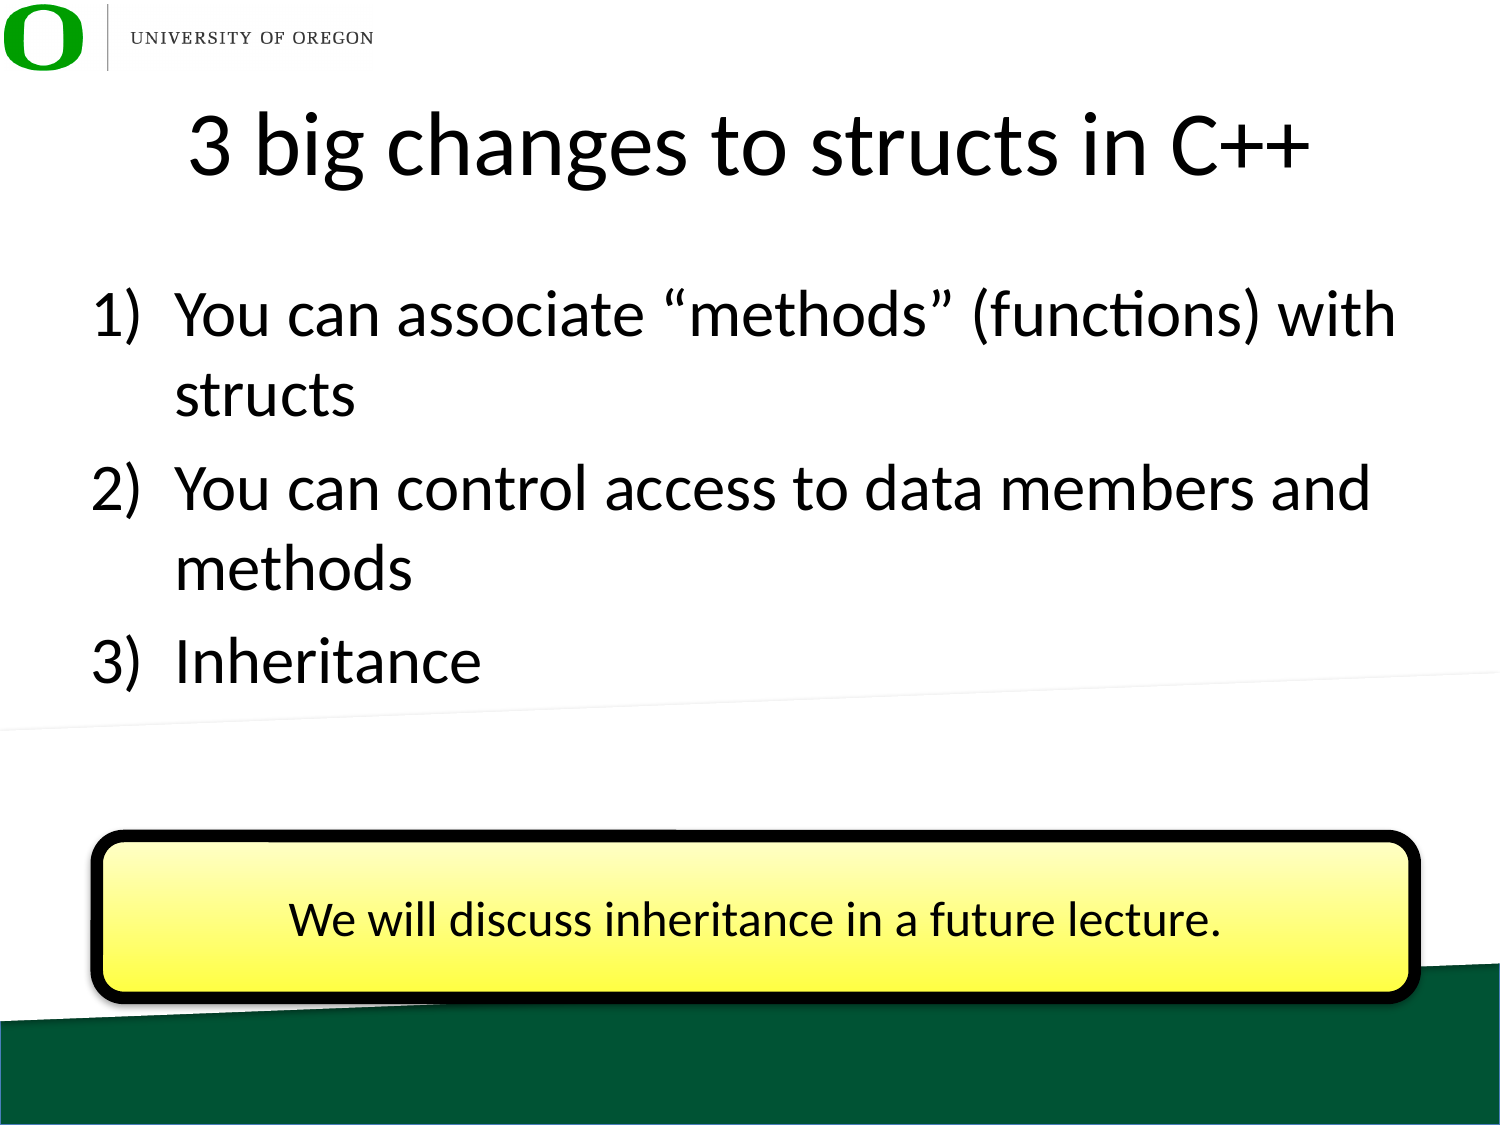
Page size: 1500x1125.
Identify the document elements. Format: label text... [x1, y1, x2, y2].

title 3 big changes to structs in C++ [75, 45, 1425, 233]
picture [4, 4, 373, 71]
list You can associate “methods” (functions) with structs You can control access to data members and methods Inheritance [75, 262, 1425, 1005]
text_box We will discuss inheritance in a future lecture. [95, 835, 1416, 999]
